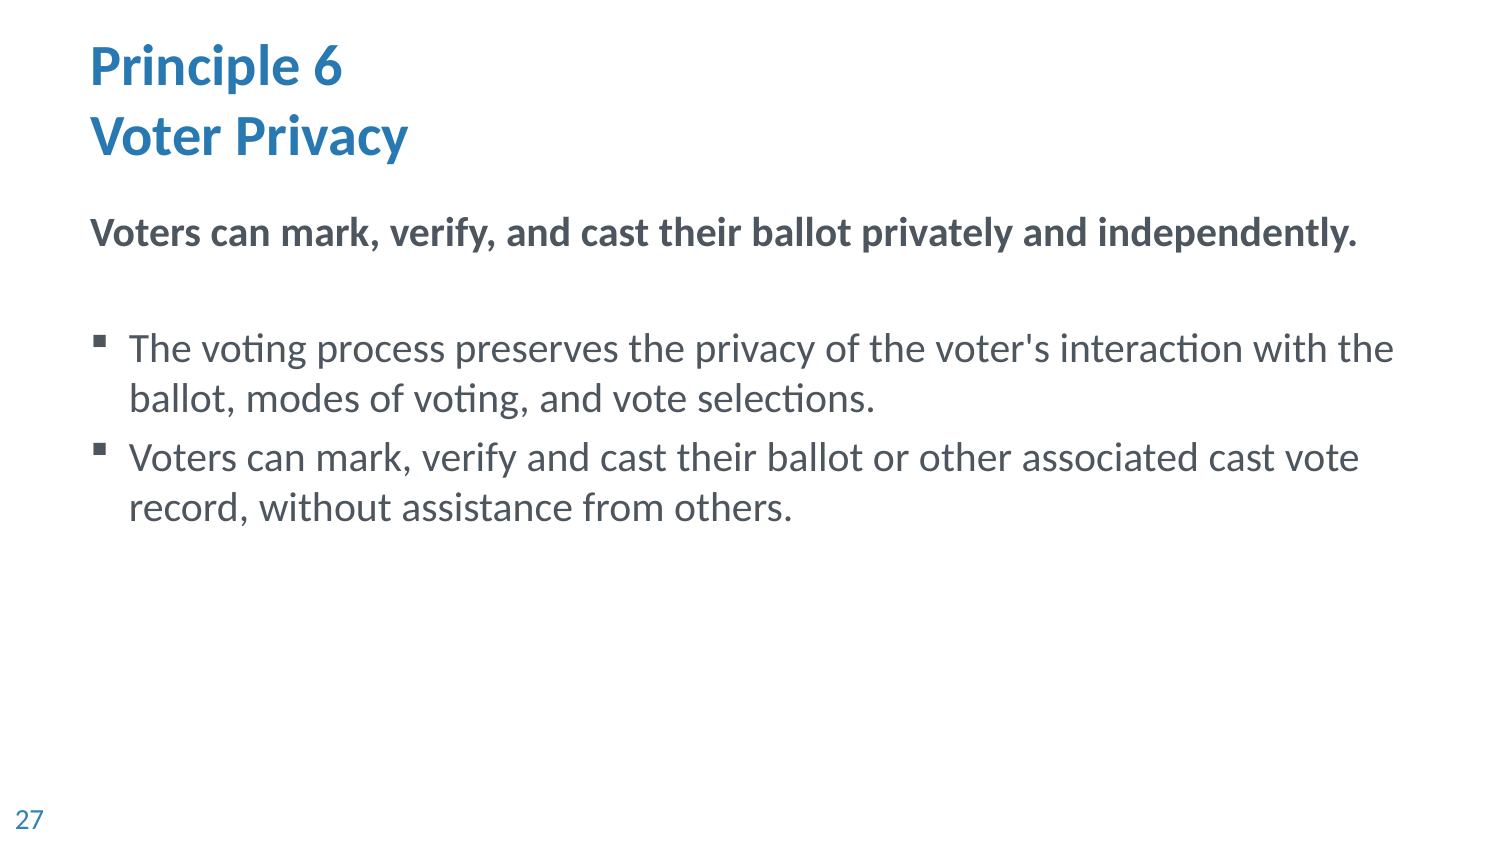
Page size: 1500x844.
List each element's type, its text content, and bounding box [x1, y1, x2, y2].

list Voters can mark, verify, and cast their ballot privately and independently. The voting process preserves the privacy of the voter's interaction with the ballot, modes of voting, and vote selections. Voters can mark, verify and cast their ballot or other associated cast vote record, without assistance from others. [75, 196, 1425, 754]
title Principle 6 Voter Privacy [75, 33, 1425, 175]
